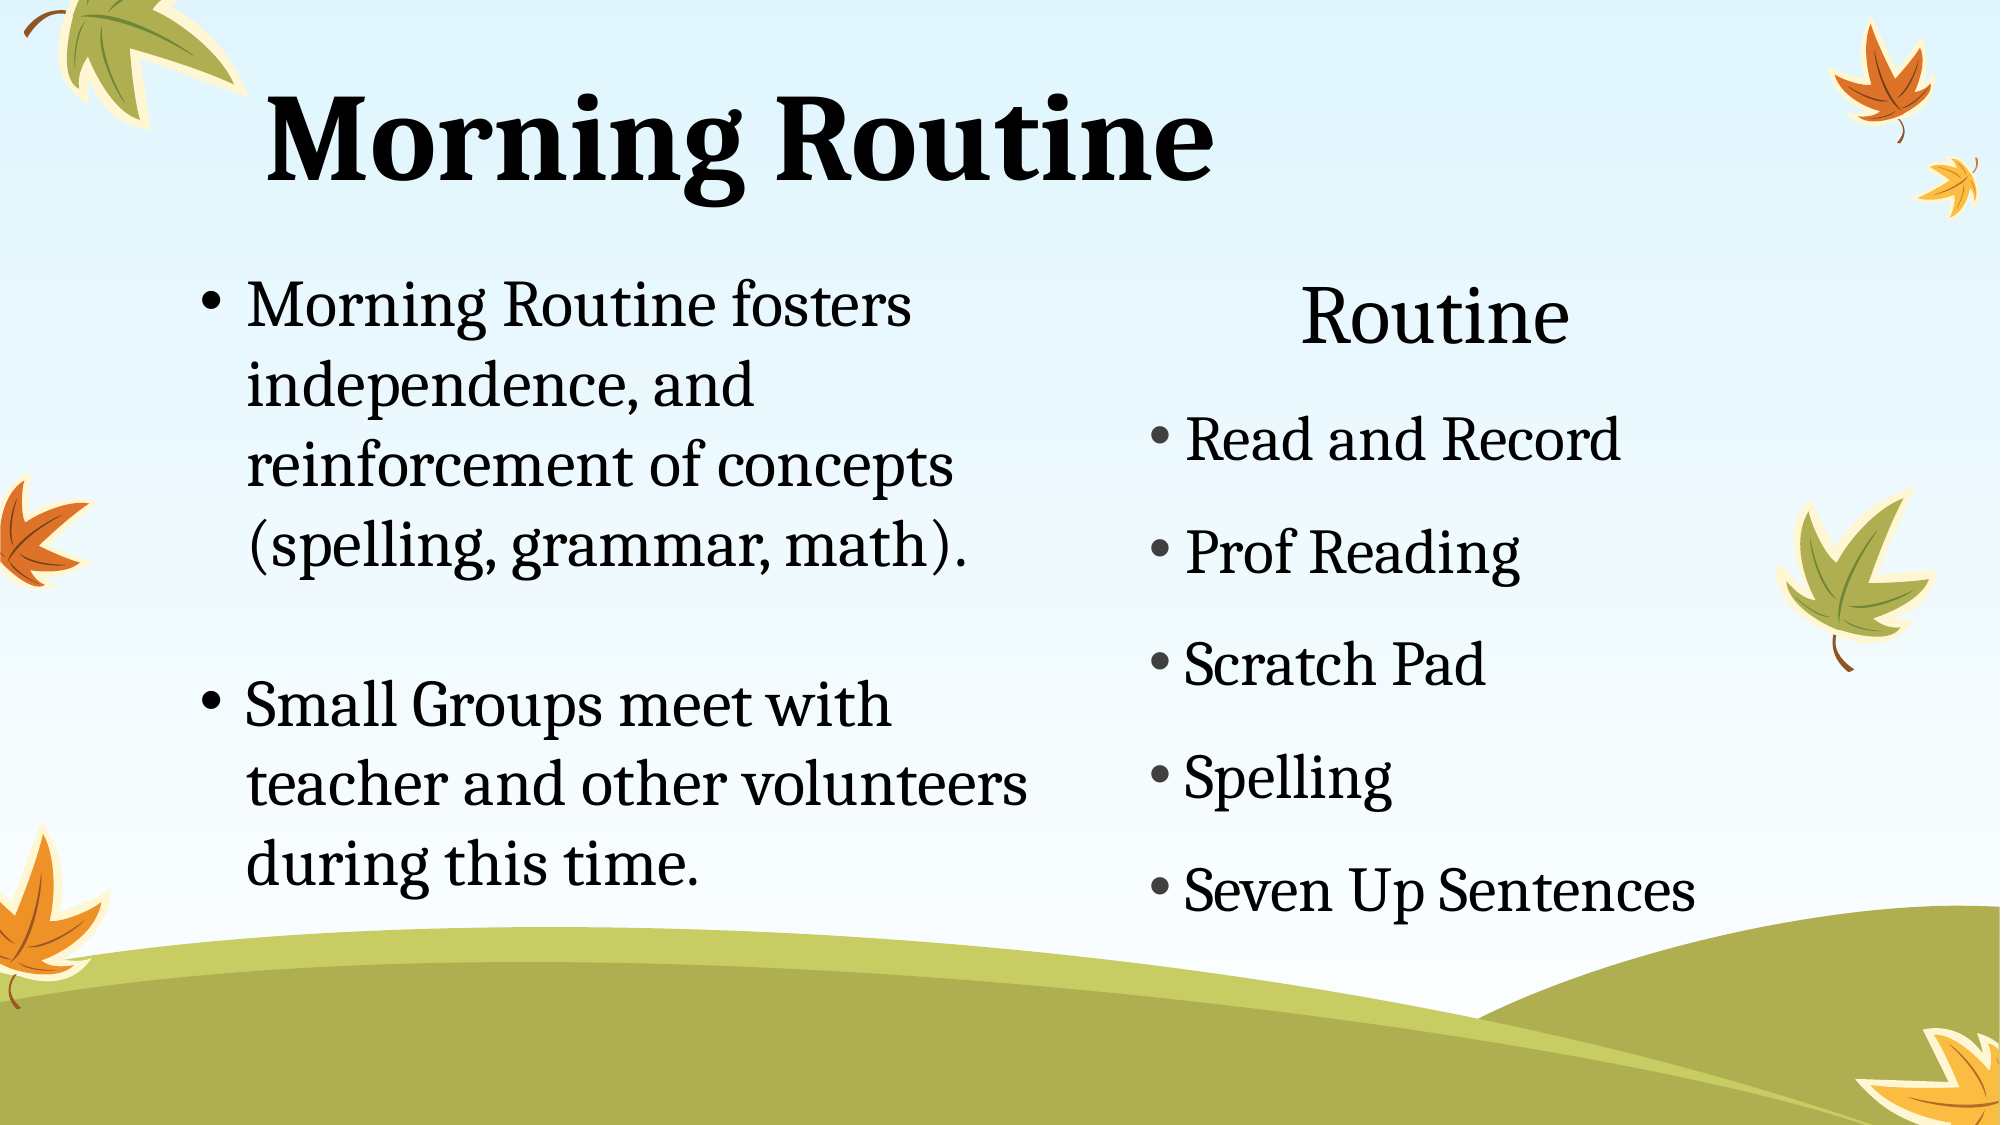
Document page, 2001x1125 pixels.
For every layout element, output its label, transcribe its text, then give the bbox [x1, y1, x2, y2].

title Morning Routine [249, 12, 1749, 216]
text_box Morning Routine fosters independence, and reinforcement of concepts (spelling, grammar, math). Small Groups meet with teacher and other volunteers during this time. [184, 252, 1099, 907]
list Routine Read and Record Prof Reading Scratch Pad Spelling Seven Up Sentences [1126, 252, 1930, 939]
